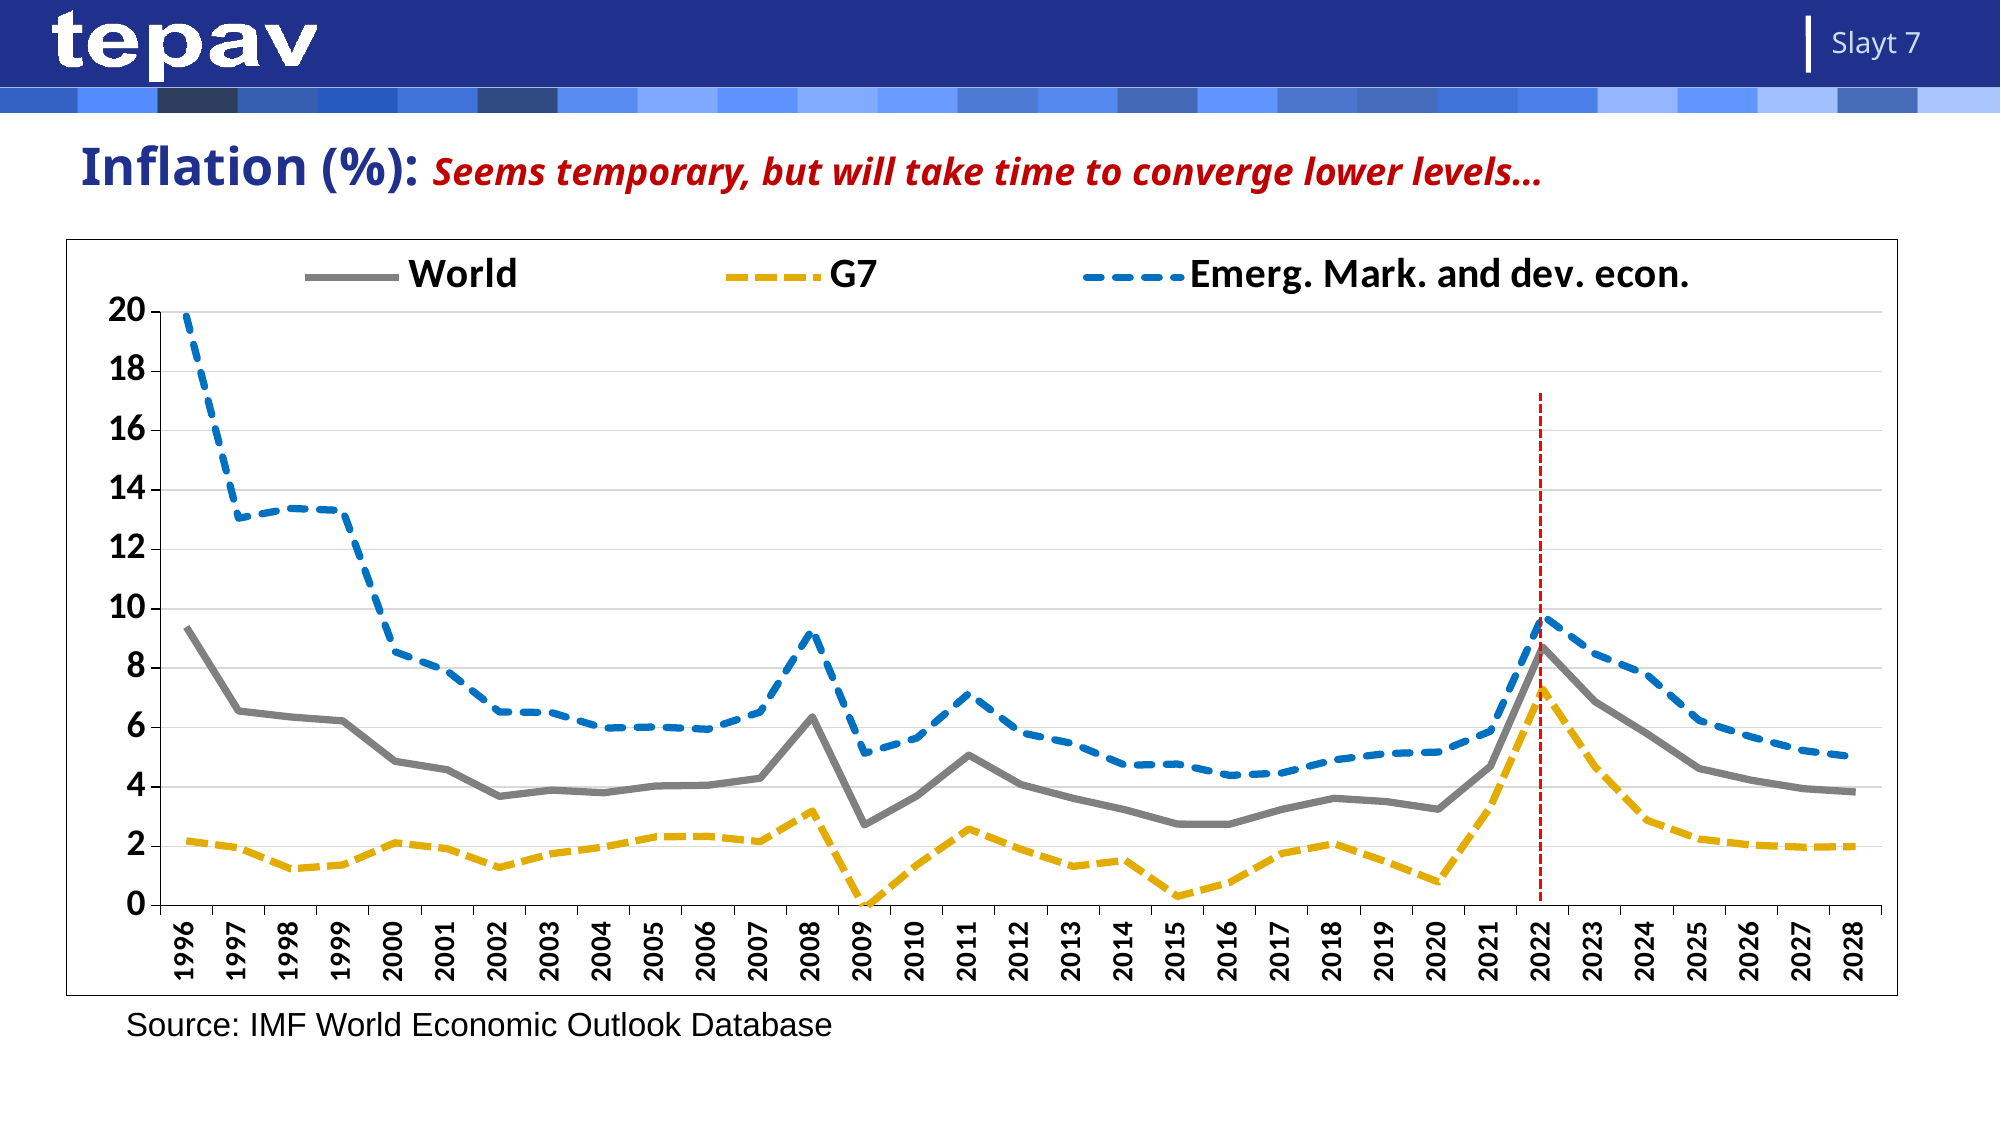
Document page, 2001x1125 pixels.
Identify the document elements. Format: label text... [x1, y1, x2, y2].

text_box Source: IMF World Economic Outlook Database [110, 1007, 1044, 1054]
picture [0, 88, 2000, 113]
title Inflation (%): Seems temporary, but will take time to converge lower levels… [66, 124, 1934, 214]
slide_number Slayt 7 [1816, 0, 2000, 89]
picture [50, 10, 317, 82]
chart [66, 239, 1899, 996]
